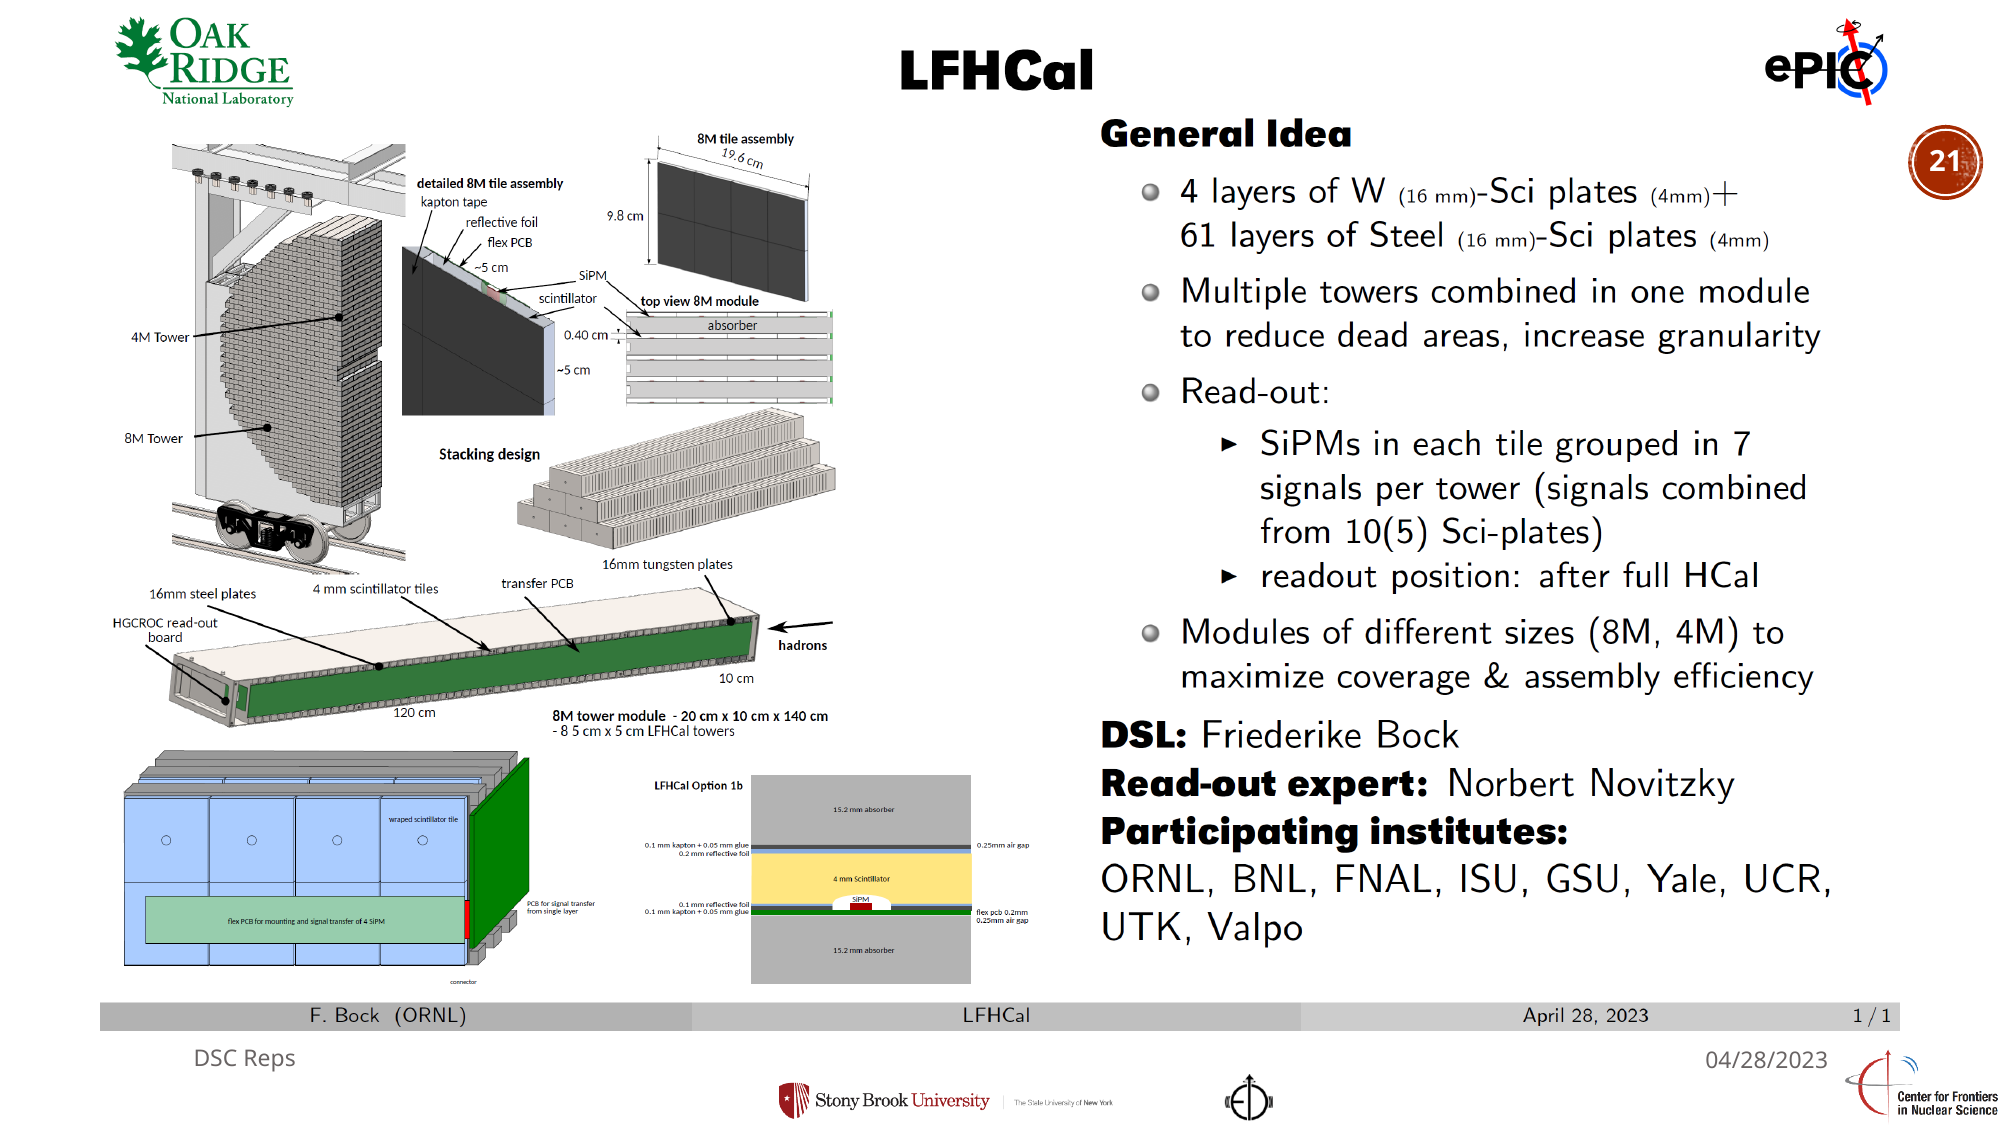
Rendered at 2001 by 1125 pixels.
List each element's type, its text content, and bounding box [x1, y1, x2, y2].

picture [1843, 1048, 1999, 1125]
picture [1224, 1074, 1273, 1121]
footer DSC Reps [178, 1032, 1217, 1089]
picture [778, 1089, 1113, 1125]
slide_number 21 [1901, 132, 1999, 192]
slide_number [1306, 1032, 1844, 1089]
picture [100, 8, 1900, 1031]
